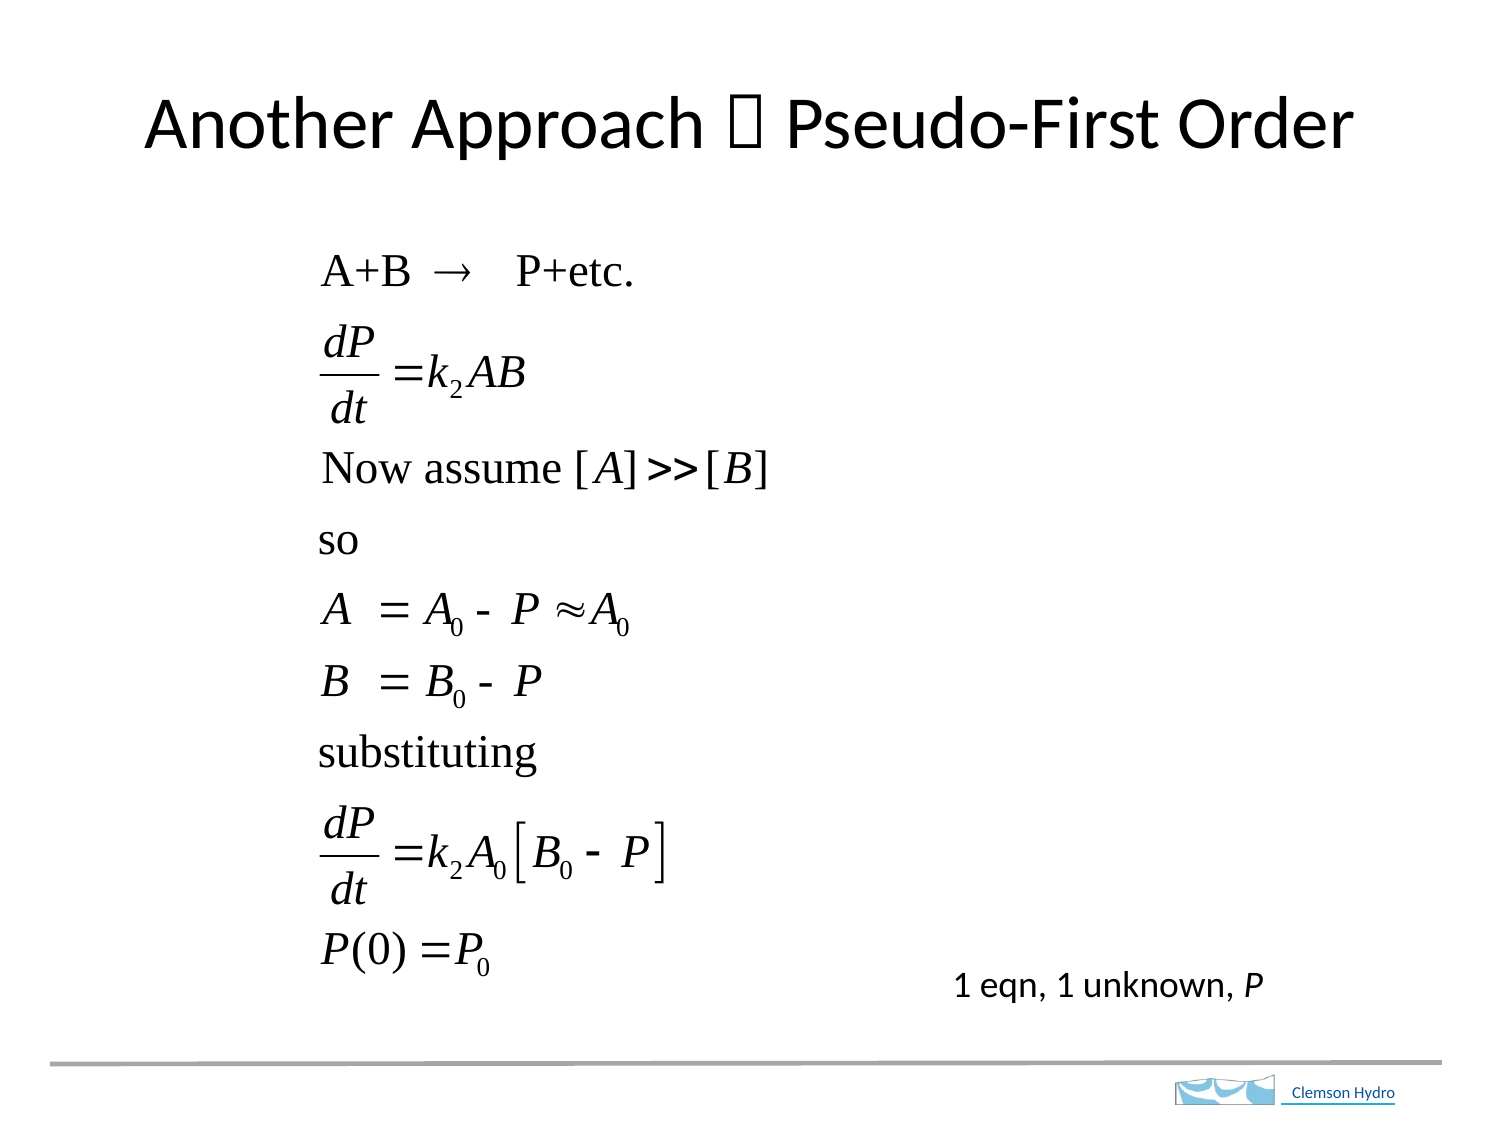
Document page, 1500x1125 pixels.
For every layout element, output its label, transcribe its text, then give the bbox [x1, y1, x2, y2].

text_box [312, 244, 776, 986]
text_box 1 eqn, 1 unknown, P [937, 952, 1425, 1013]
picture [1175, 1074, 1275, 1105]
title Another Approach  Pseudo-First Order [74, 24, 1426, 213]
